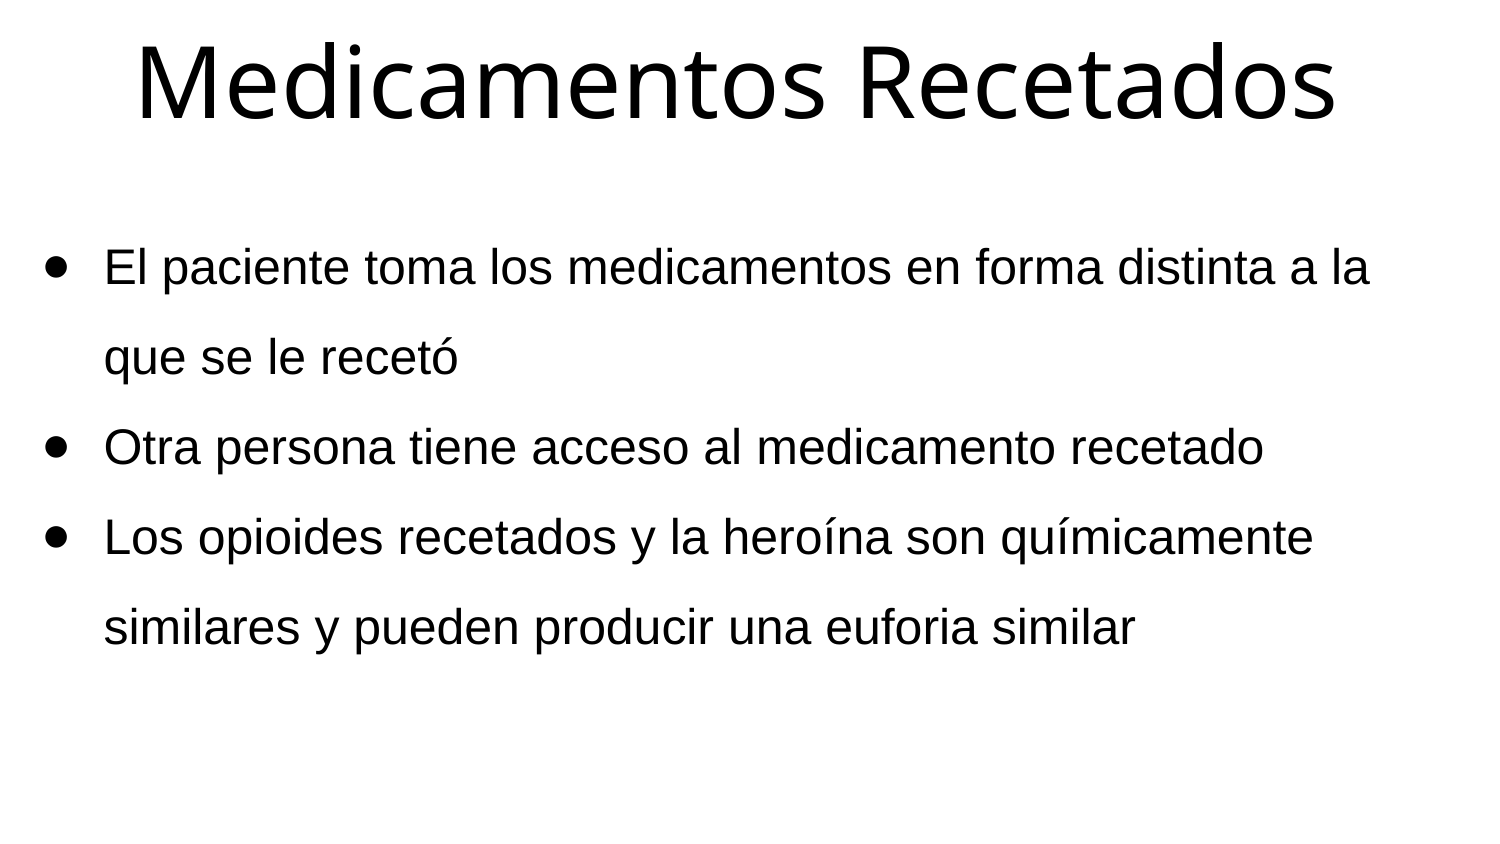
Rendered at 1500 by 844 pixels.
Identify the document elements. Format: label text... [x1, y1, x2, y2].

title Medicamentos Recetados [75, 25, 1425, 131]
list El paciente toma los medicamentos en forma distinta a la que se le recetó Otra persona tiene acceso al medicamento recetado Los opioides recetados y la heroína son químicamente similares y pueden producir una euforia similar [13, 196, 1425, 832]
